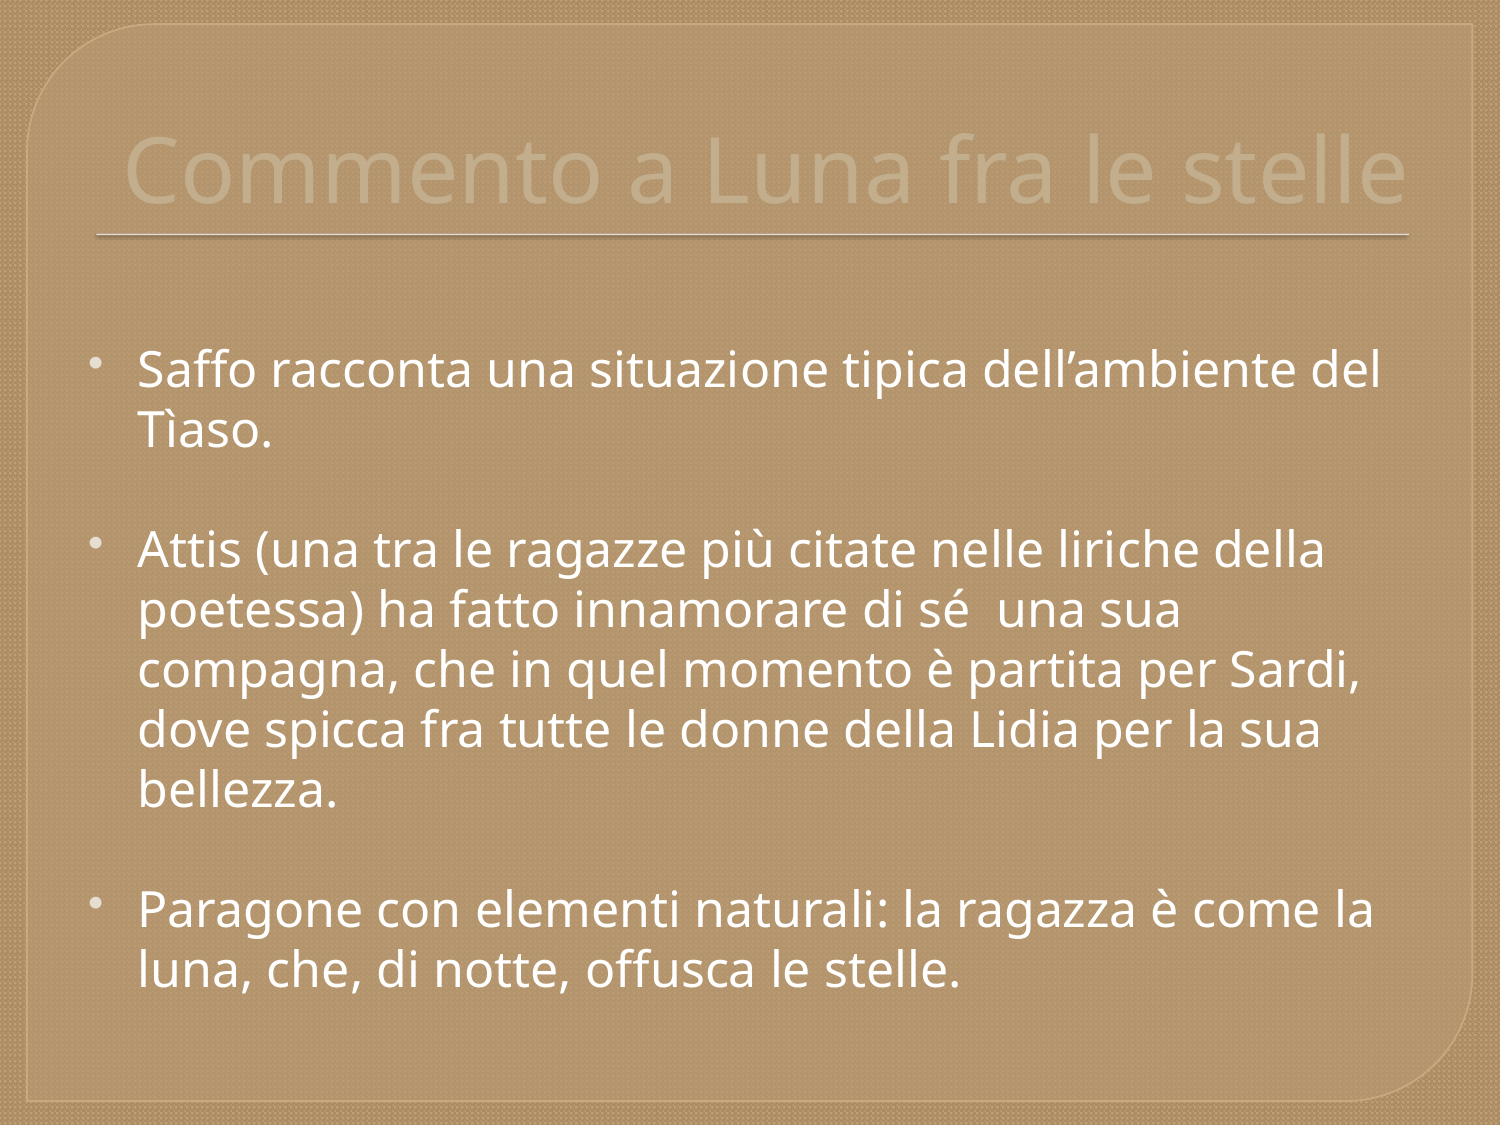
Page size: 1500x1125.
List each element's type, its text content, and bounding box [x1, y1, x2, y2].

title Commento a Luna fra le stelle [75, 41, 1425, 230]
list Saffo racconta una situazione tipica dell’ambiente del Tìaso. Attis (una tra le ragazze più citate nelle liriche della poetessa) ha fatto innamorare di sé una sua compagna, che in quel momento è partita per Sardi, dove spicca fra tutte le donne della Lidia per la sua bellezza. Paragone con elementi naturali: la ragazza è come la luna, che, di notte, offusca le stelle. [75, 270, 1425, 1013]
